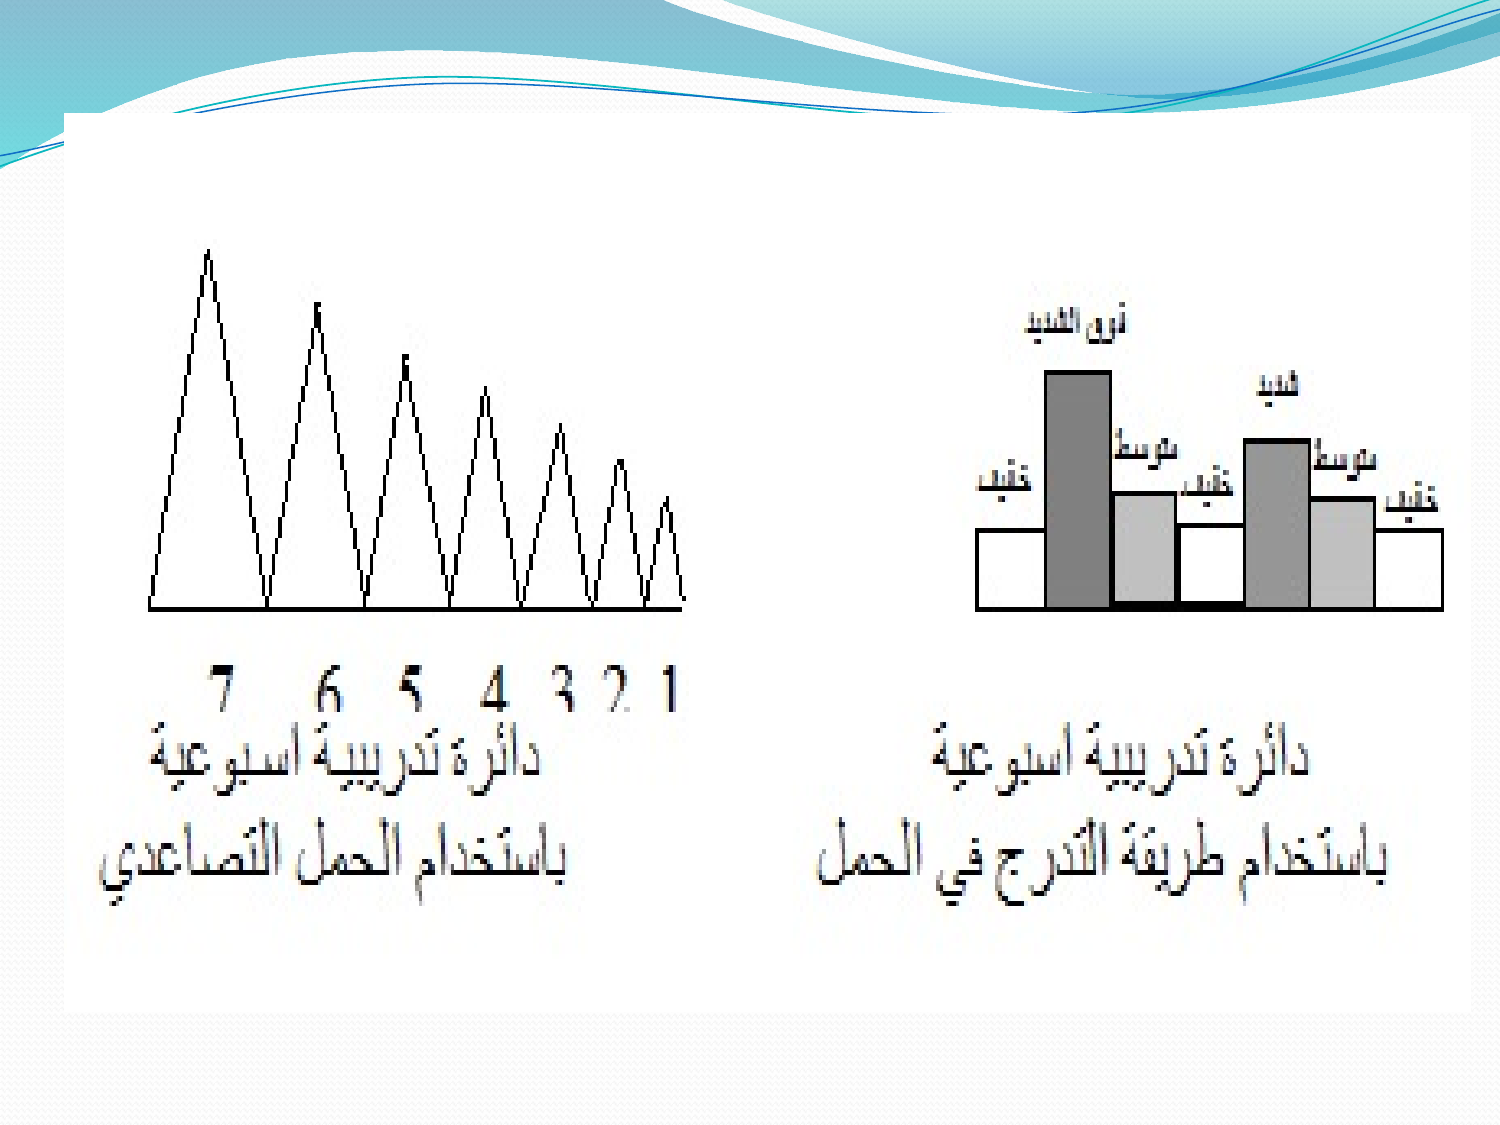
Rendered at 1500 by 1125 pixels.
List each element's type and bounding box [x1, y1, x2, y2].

picture [64, 113, 1471, 1012]
